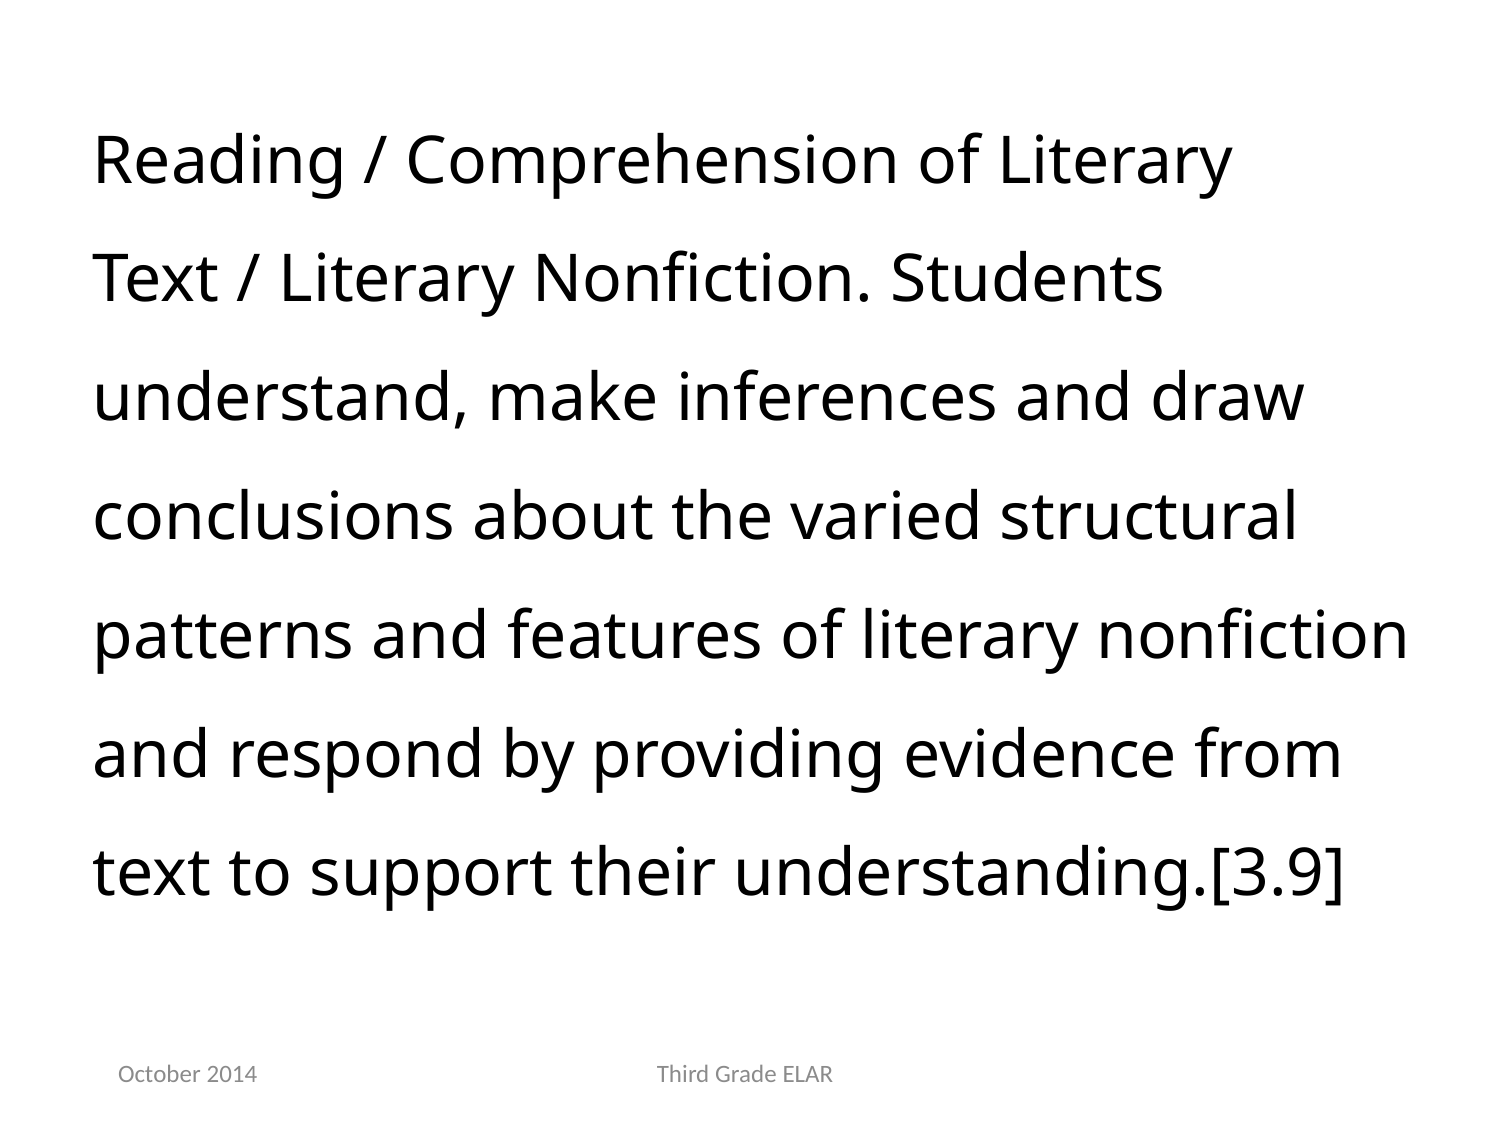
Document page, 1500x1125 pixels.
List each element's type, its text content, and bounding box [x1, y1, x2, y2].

subtitle Reading / Comprehension of Literary Text / Literary Nonfiction. Students understand, make inferences and draw conclusions about the varied structural patterns and features of literary nonfiction and respond by providing evidence from text to support their understanding.[3.9] [78, 70, 1429, 1014]
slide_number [103, 1042, 441, 1103]
footer Third Grade ELAR [492, 1042, 999, 1103]
